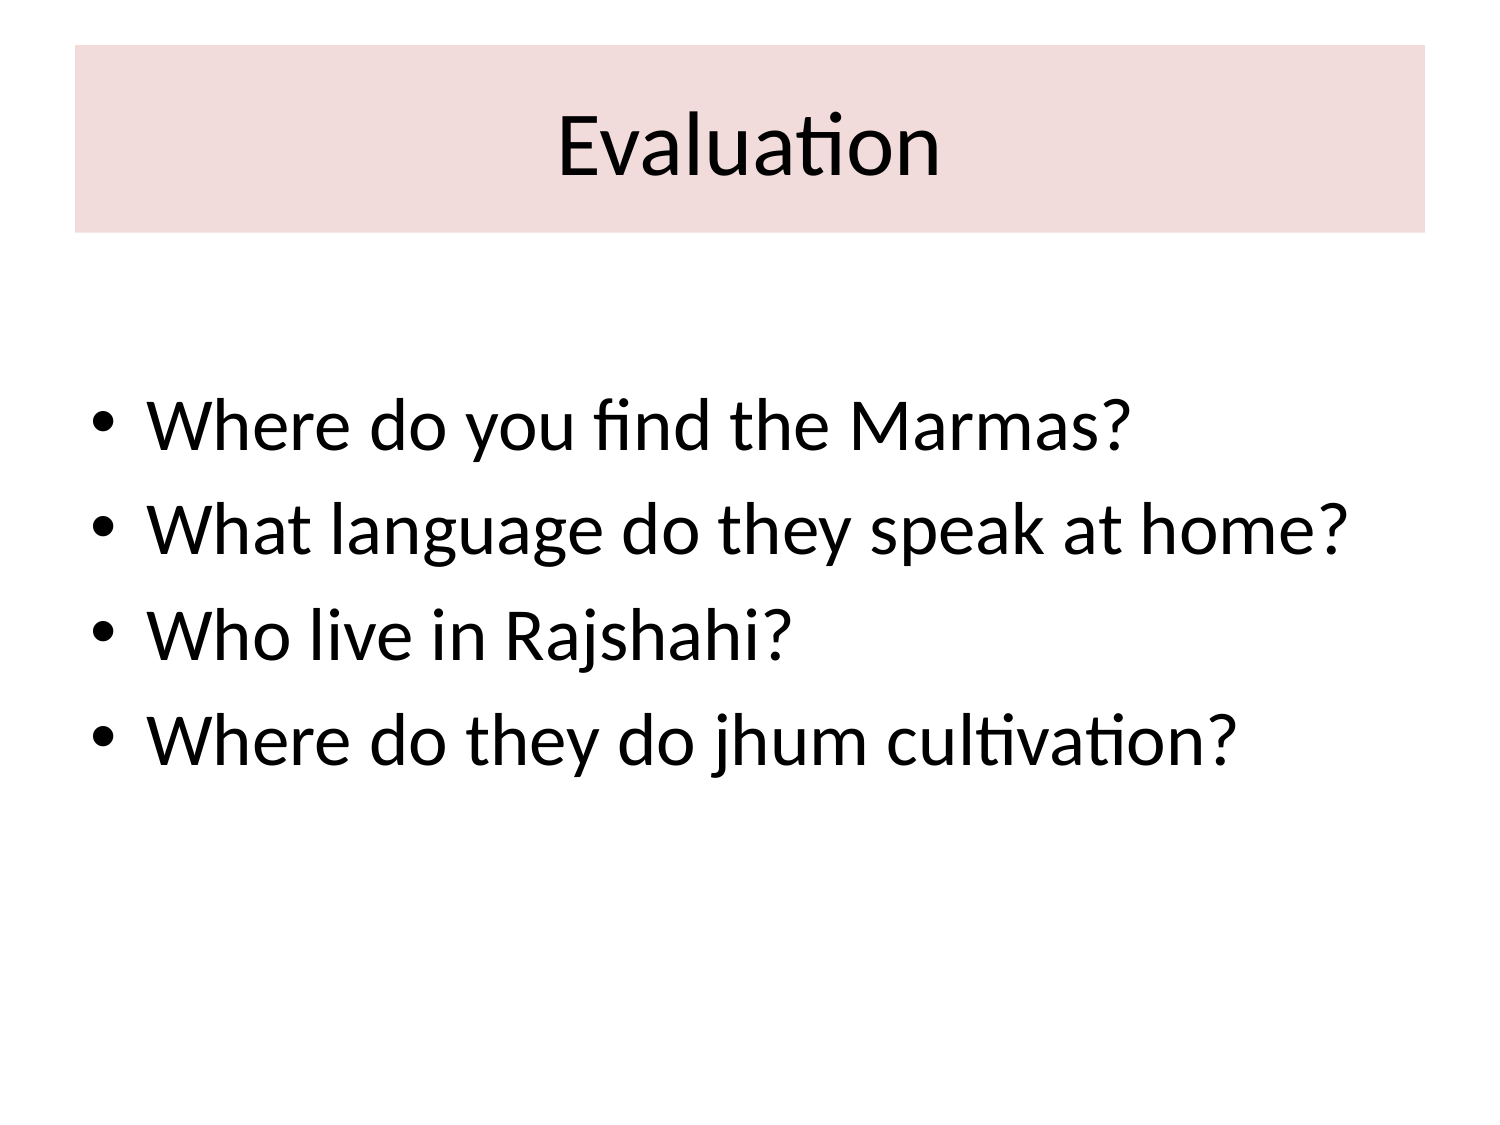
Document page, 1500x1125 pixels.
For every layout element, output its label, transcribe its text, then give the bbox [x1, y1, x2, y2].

title Evaluation [75, 45, 1425, 233]
list Where do you find the Marmas? What language do they speak at home? Who live in Rajshahi? Where do they do jhum cultivation? [75, 262, 1425, 1005]
